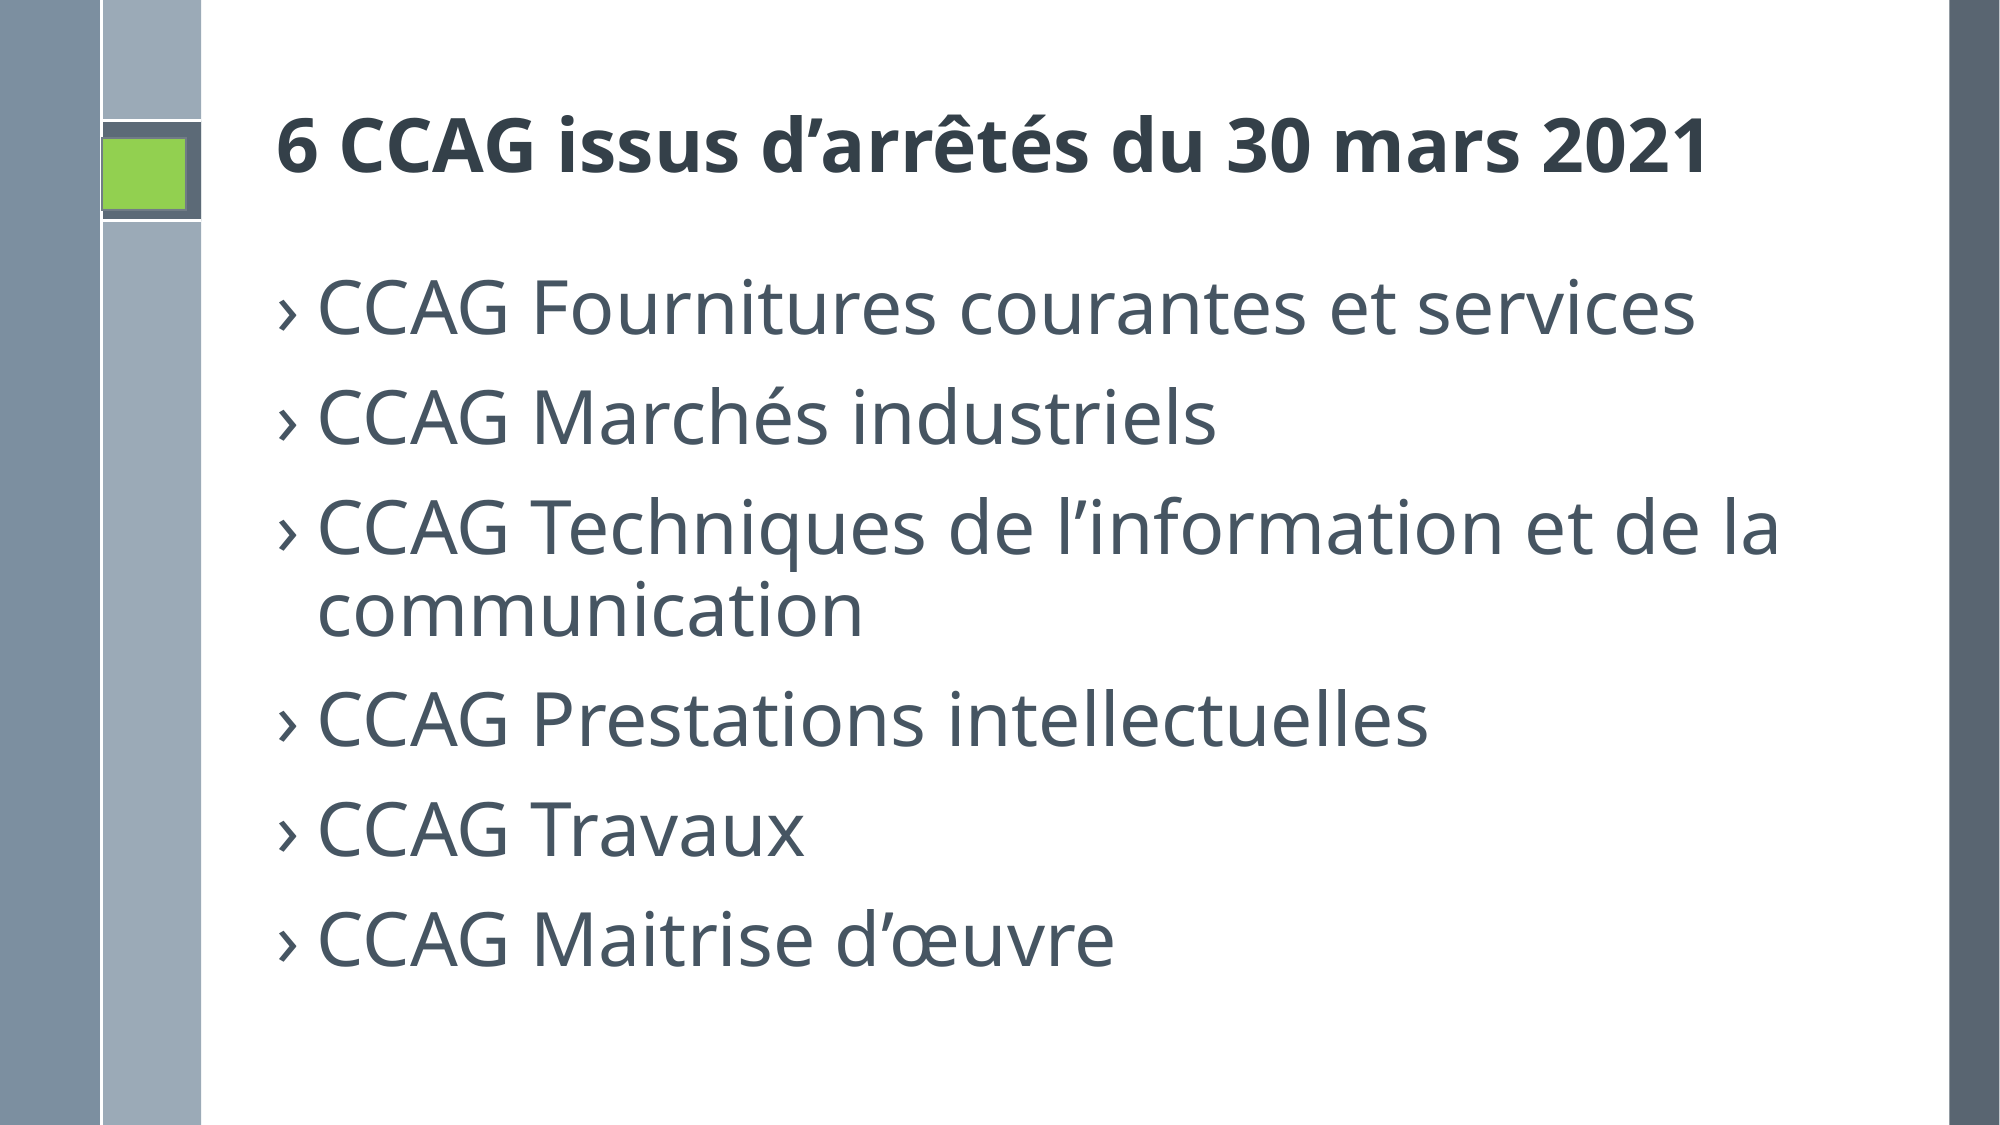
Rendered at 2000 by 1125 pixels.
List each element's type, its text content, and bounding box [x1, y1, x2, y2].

picture [101, 137, 187, 211]
list CCAG Fournitures courantes et services CCAG Marchés industriels CCAG Techniques de l’information et de la communication CCAG Prestations intellectuelles CCAG Travaux CCAG Maitrise d’œuvre [261, 262, 1867, 1013]
title 6 CCAG issus d’arrêtés du 30 mars 2021 [261, 29, 1867, 197]
